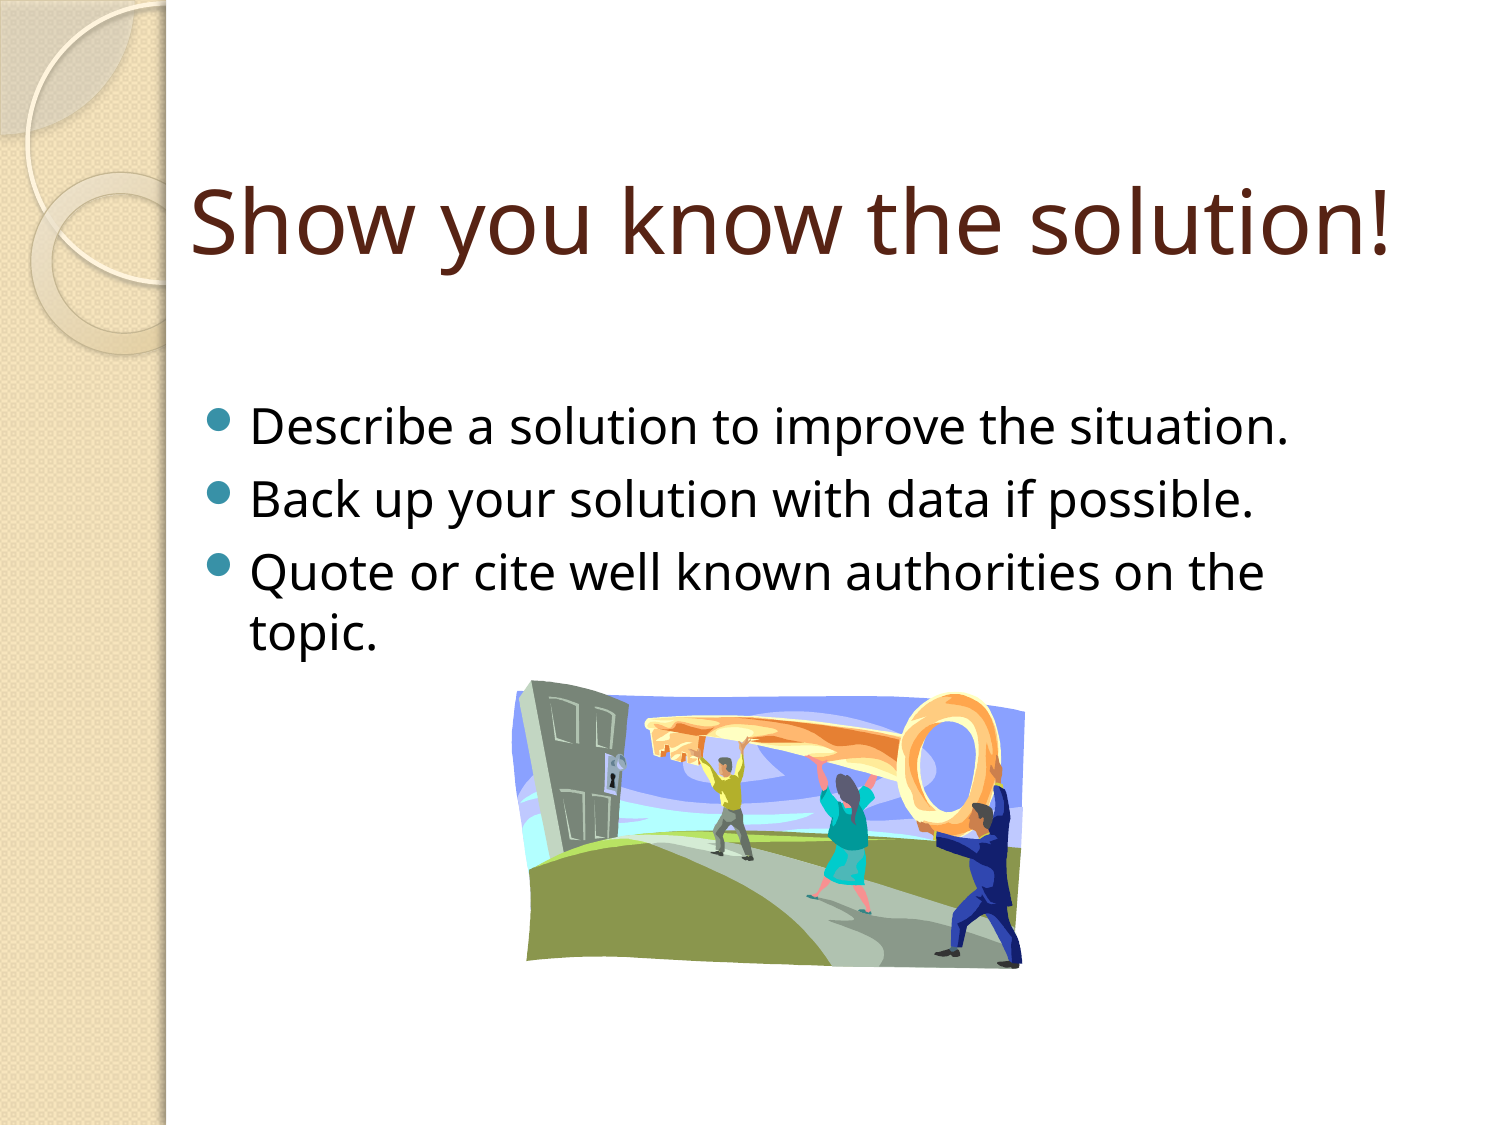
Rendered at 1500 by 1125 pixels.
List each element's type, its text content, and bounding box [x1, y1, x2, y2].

title Show you know the solution! [174, 125, 1425, 313]
list Describe a solution to improve the situation. Back up your solution with data if possible. Quote or cite well known authorities on the topic. [174, 387, 1400, 683]
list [511, 675, 1030, 974]
